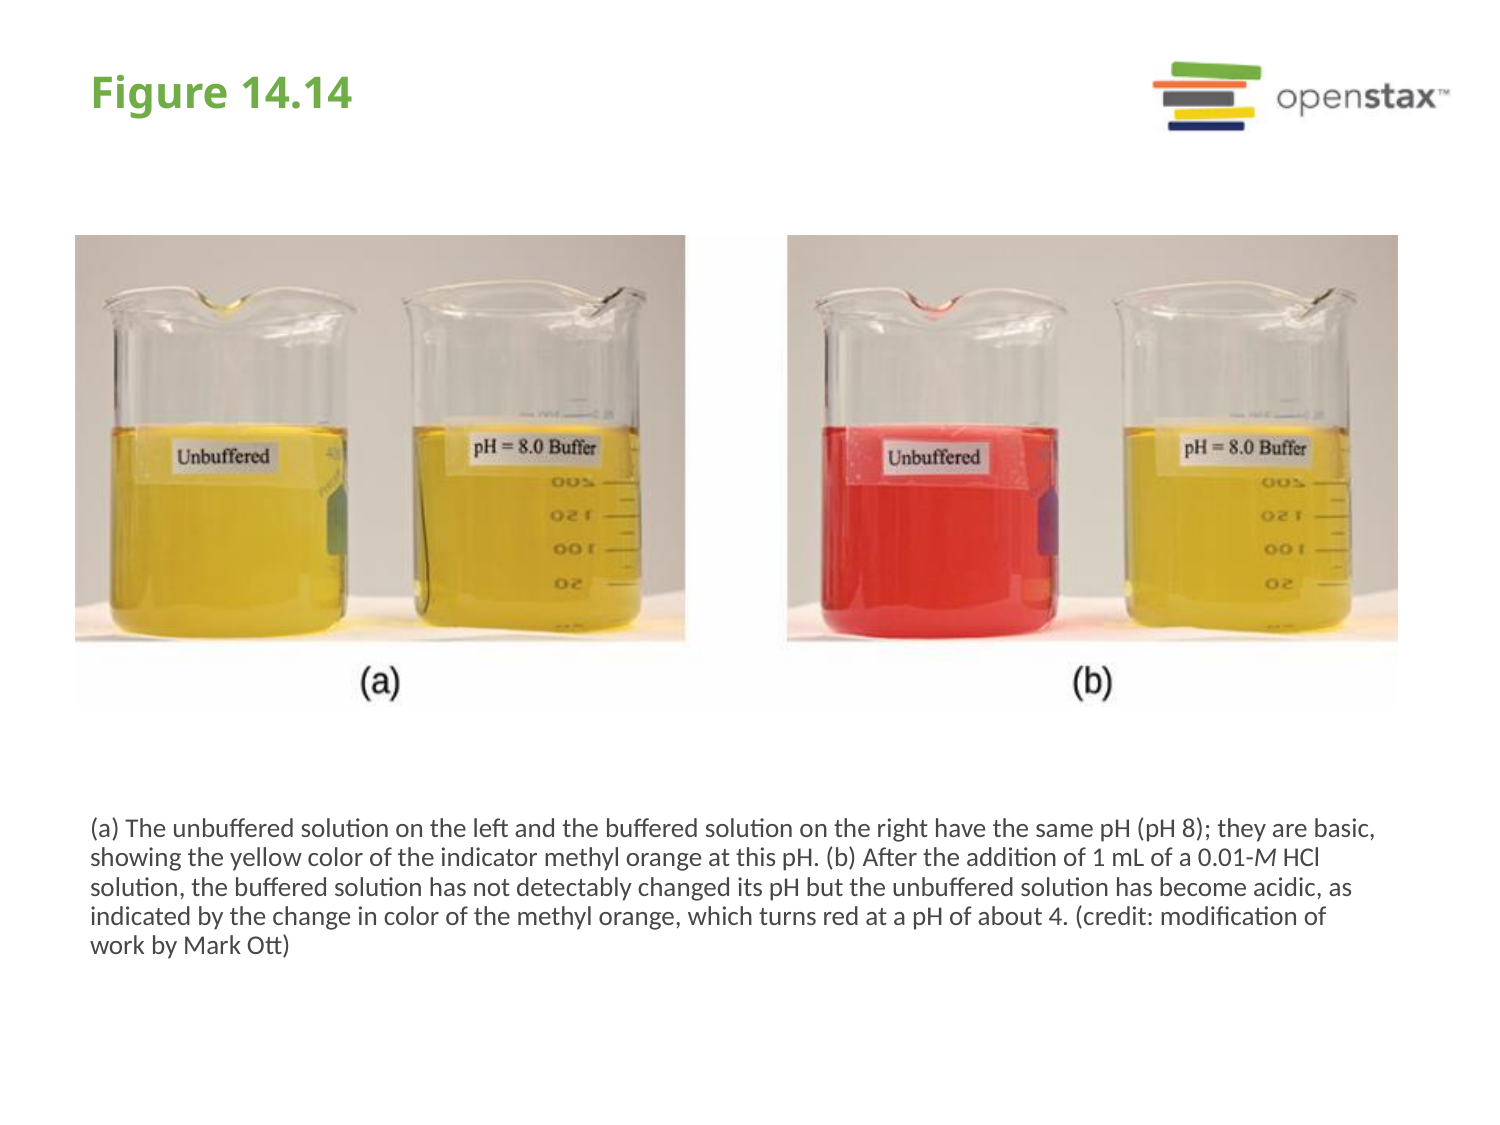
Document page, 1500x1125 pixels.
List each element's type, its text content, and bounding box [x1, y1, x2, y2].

list (a) The unbuffered solution on the left and the buffered solution on the right have the same pH (pH 8); they are basic, showing the yellow color of the indicator methyl orange at this pH. (b) After the addition of 1 mL of a 0.01-M HCl solution, the buffered solution has not detectably changed its pH but the unbuffered solution has become acidic, as indicated by the change in color of the methyl orange, which turns red at a pH of about 4. (credit: modification of work by Mark Ott) [75, 806, 1397, 1016]
title Figure 14.14 [75, 59, 1397, 130]
picture [1151, 59, 1452, 134]
picture [74, 184, 1398, 759]
